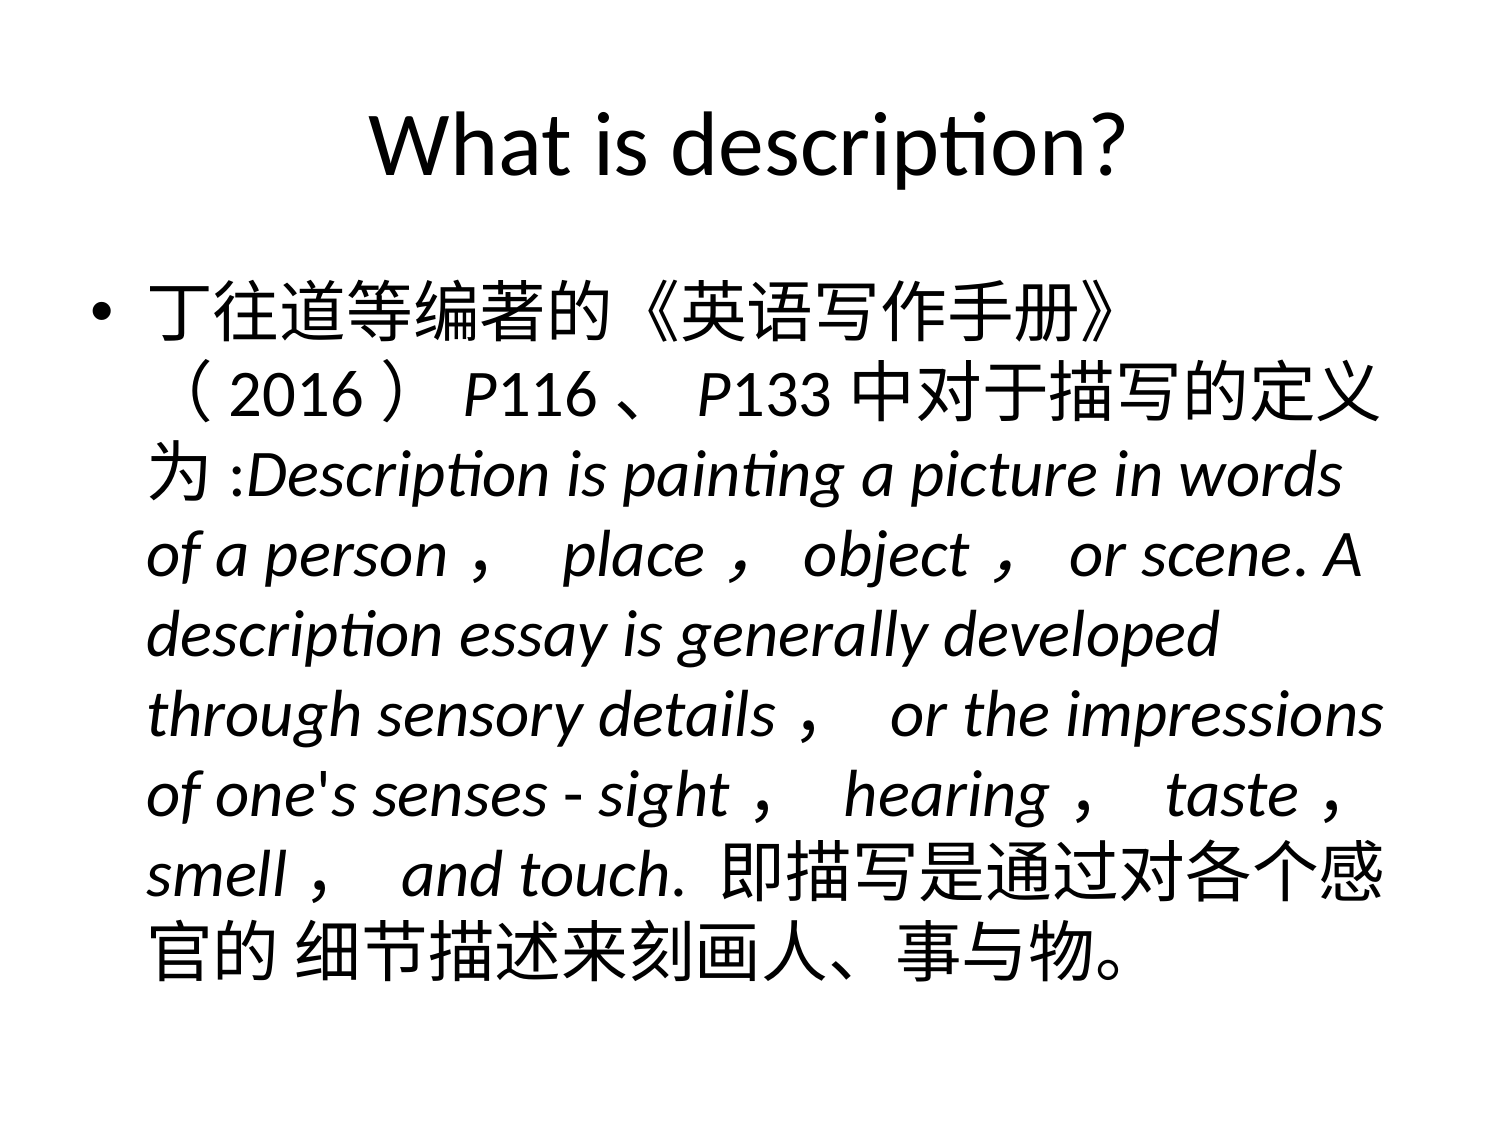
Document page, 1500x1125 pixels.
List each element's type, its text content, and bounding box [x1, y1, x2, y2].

title What is description? [75, 45, 1425, 233]
list 丁往道等编著的《英语写作手册》 （2016）P116、P133中对于描写的定义为:Description is painting a picture in words of a person， place，object，or scene. A description essay is generally developed through sensory details， or the impressions of one's senses - sight， hearing， taste， smell， and touch. 即描写是通过对各个感官的 细节描述来刻画人、事与物。 [75, 262, 1425, 1005]
